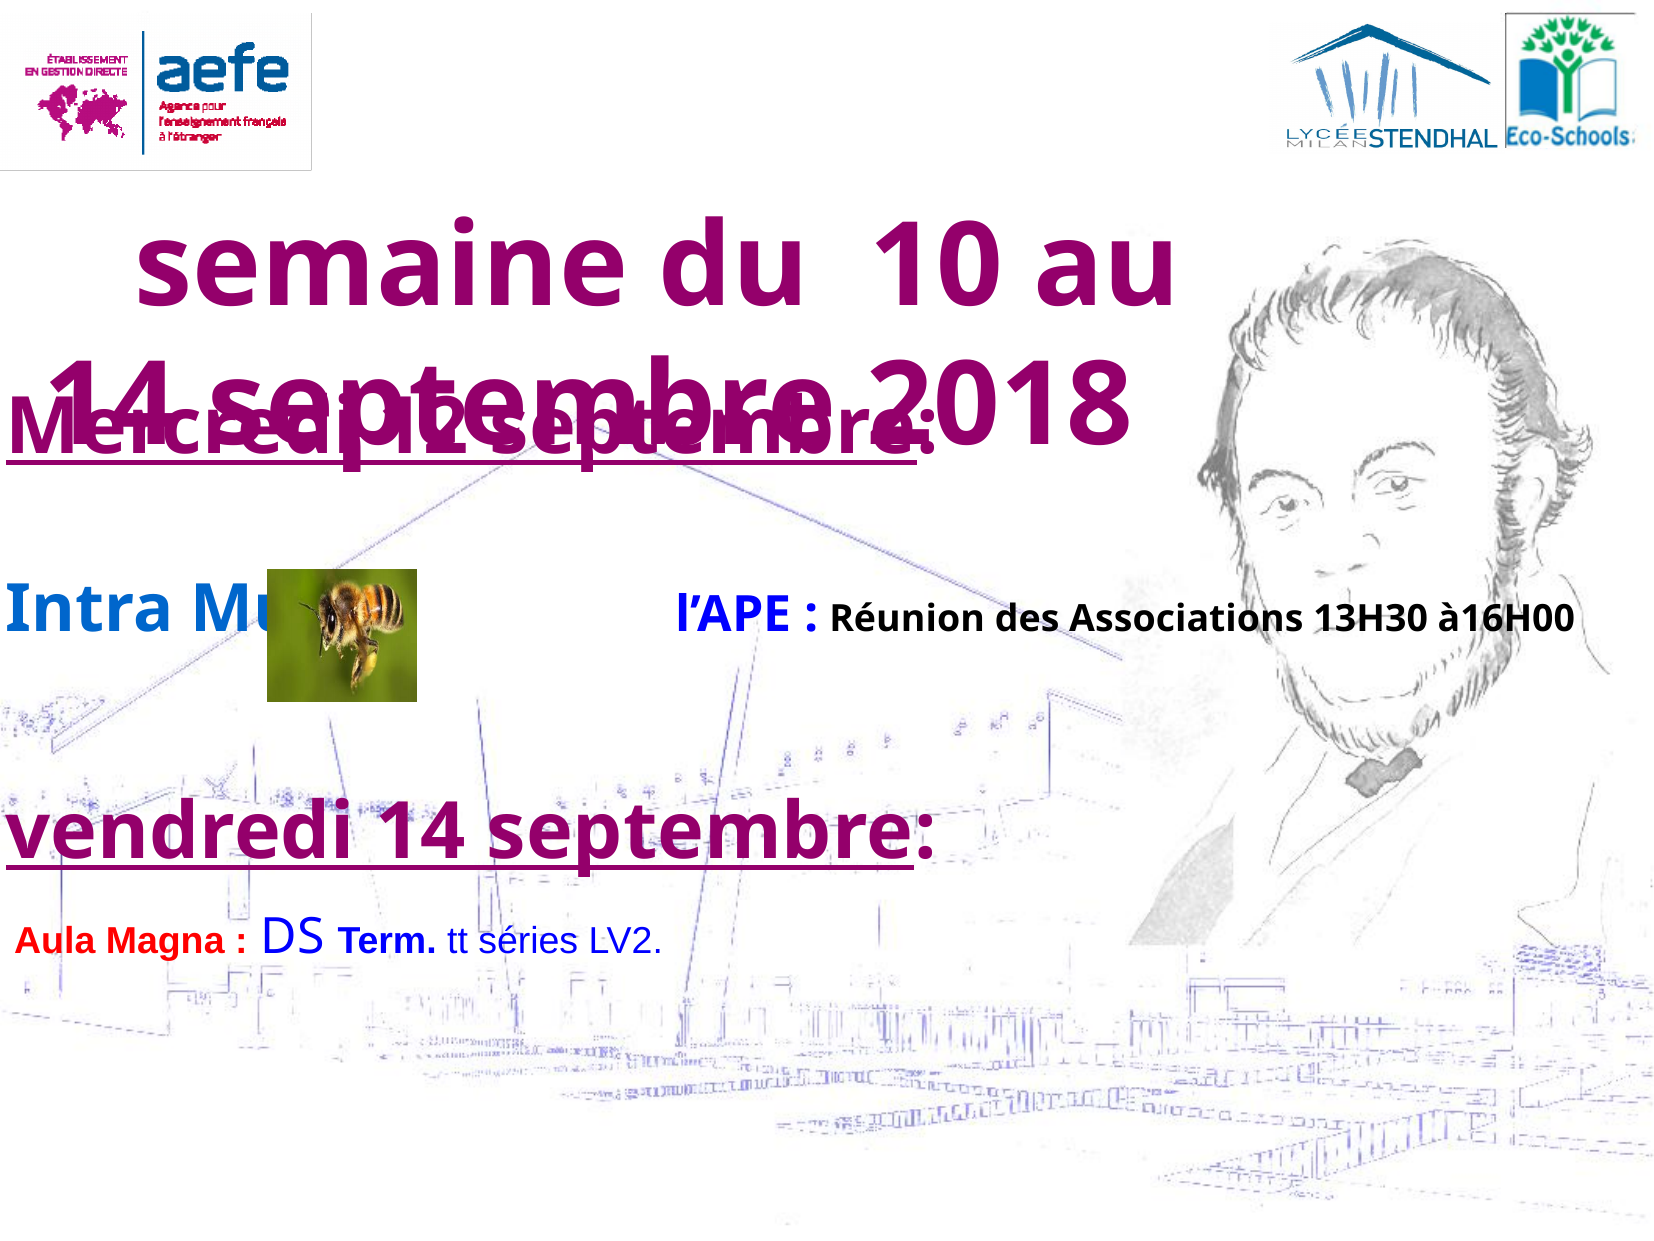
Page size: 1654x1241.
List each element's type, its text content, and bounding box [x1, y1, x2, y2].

text_box [1356, 173, 1482, 329]
text_box Mercredi 12 septembre: Intra Muros: l’APE : Réunion des Associations 13H30 à16H00 vendredi 14 septembre: Aula Magna : DS Term. tt séries LV2. [0, 359, 1645, 1042]
text_box [186, 146, 1514, 302]
picture [0, 0, 1654, 1241]
picture [267, 569, 418, 702]
text_box semaine du 10 au 14 septembre 2018 [28, 173, 1356, 329]
